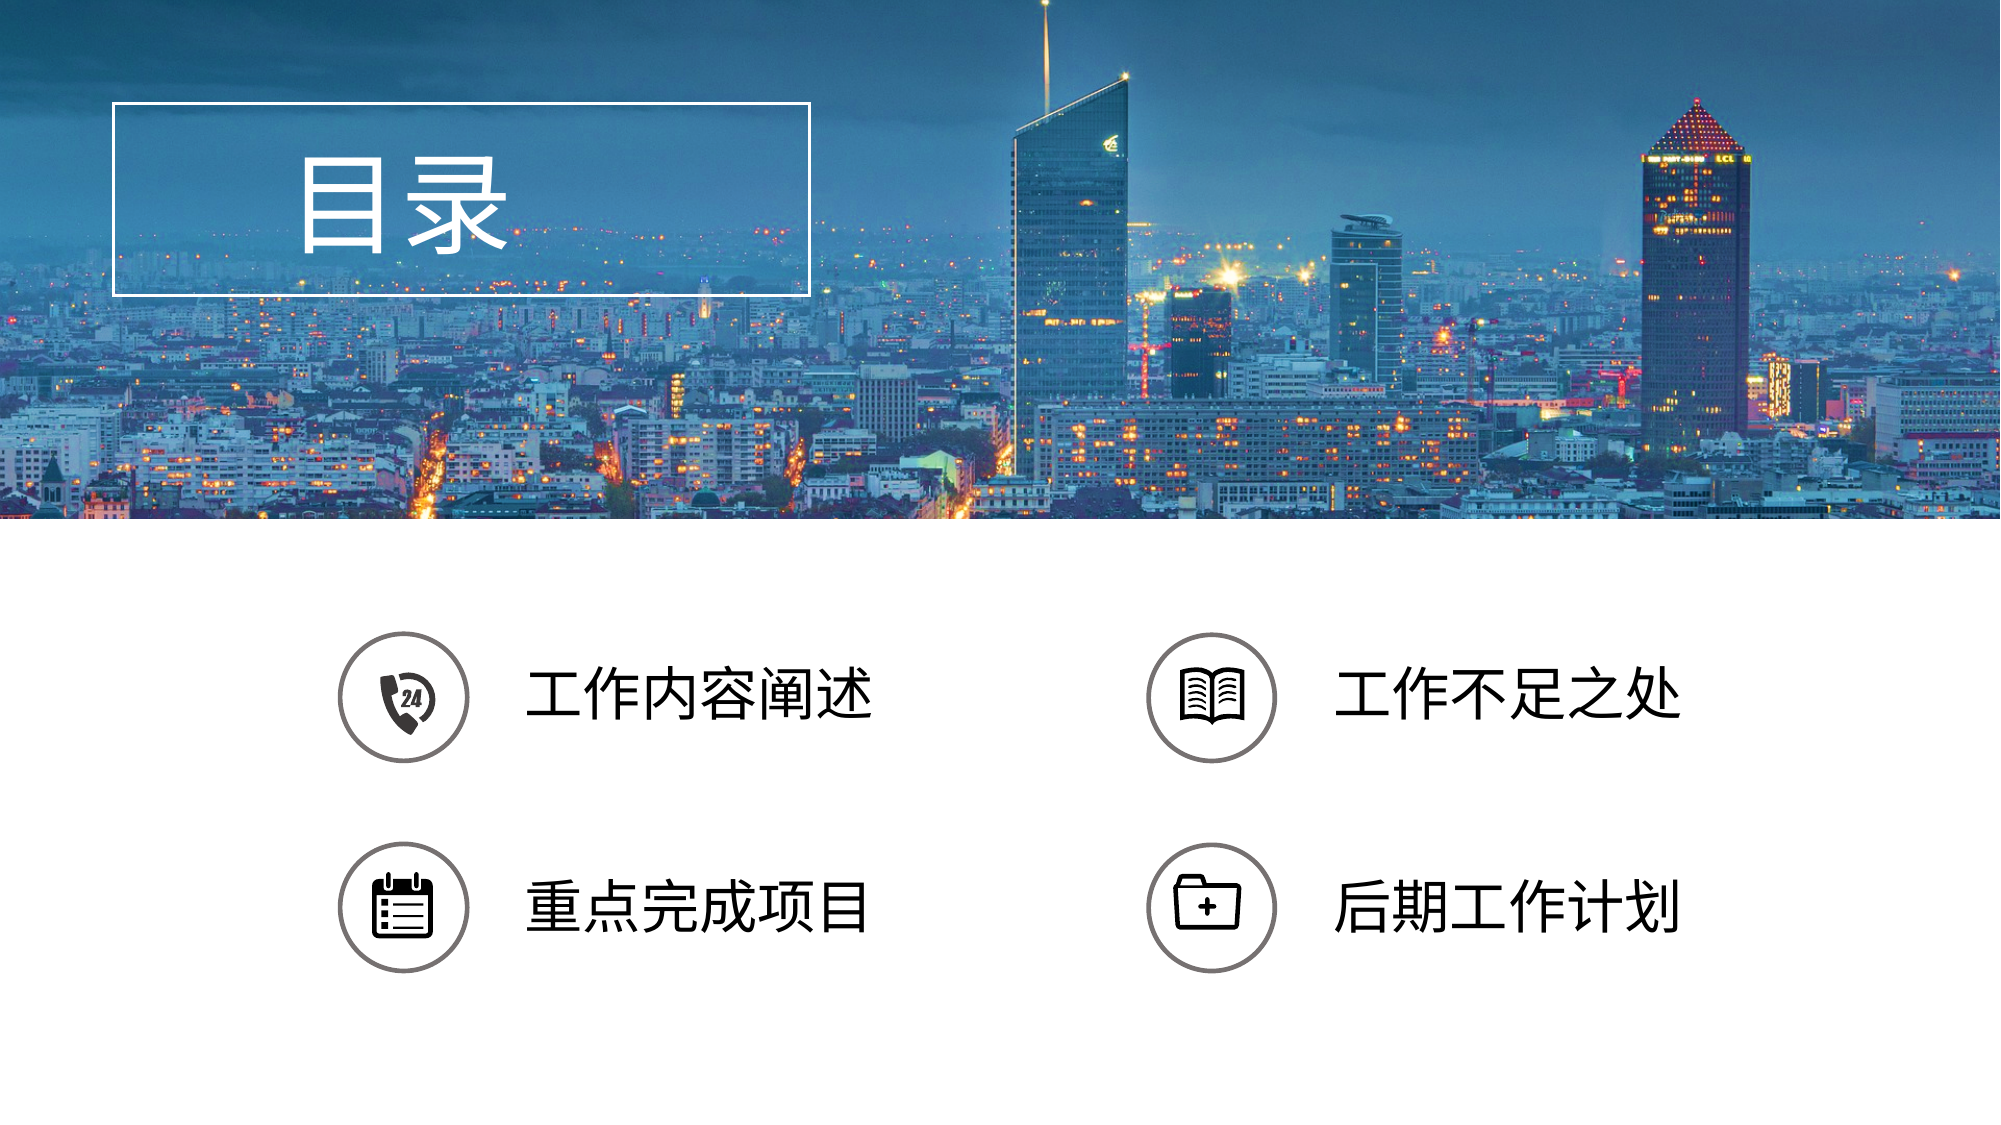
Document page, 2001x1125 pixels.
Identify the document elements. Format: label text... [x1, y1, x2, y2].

text_box [1147, 843, 1276, 973]
text_box 重点完成项目 [509, 862, 971, 948]
text_box 工作不足之处 [1318, 649, 1780, 735]
text_box 工作内容阐述 [509, 649, 971, 735]
picture [0, 0, 2000, 519]
text_box [398, 672, 436, 723]
text_box [380, 675, 419, 735]
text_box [1173, 873, 1242, 930]
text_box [372, 871, 433, 939]
text_box [339, 842, 469, 973]
text_box [1147, 633, 1276, 763]
text_box 后期工作计划 [1318, 863, 1780, 949]
text_box [339, 632, 469, 762]
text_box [1180, 667, 1245, 725]
